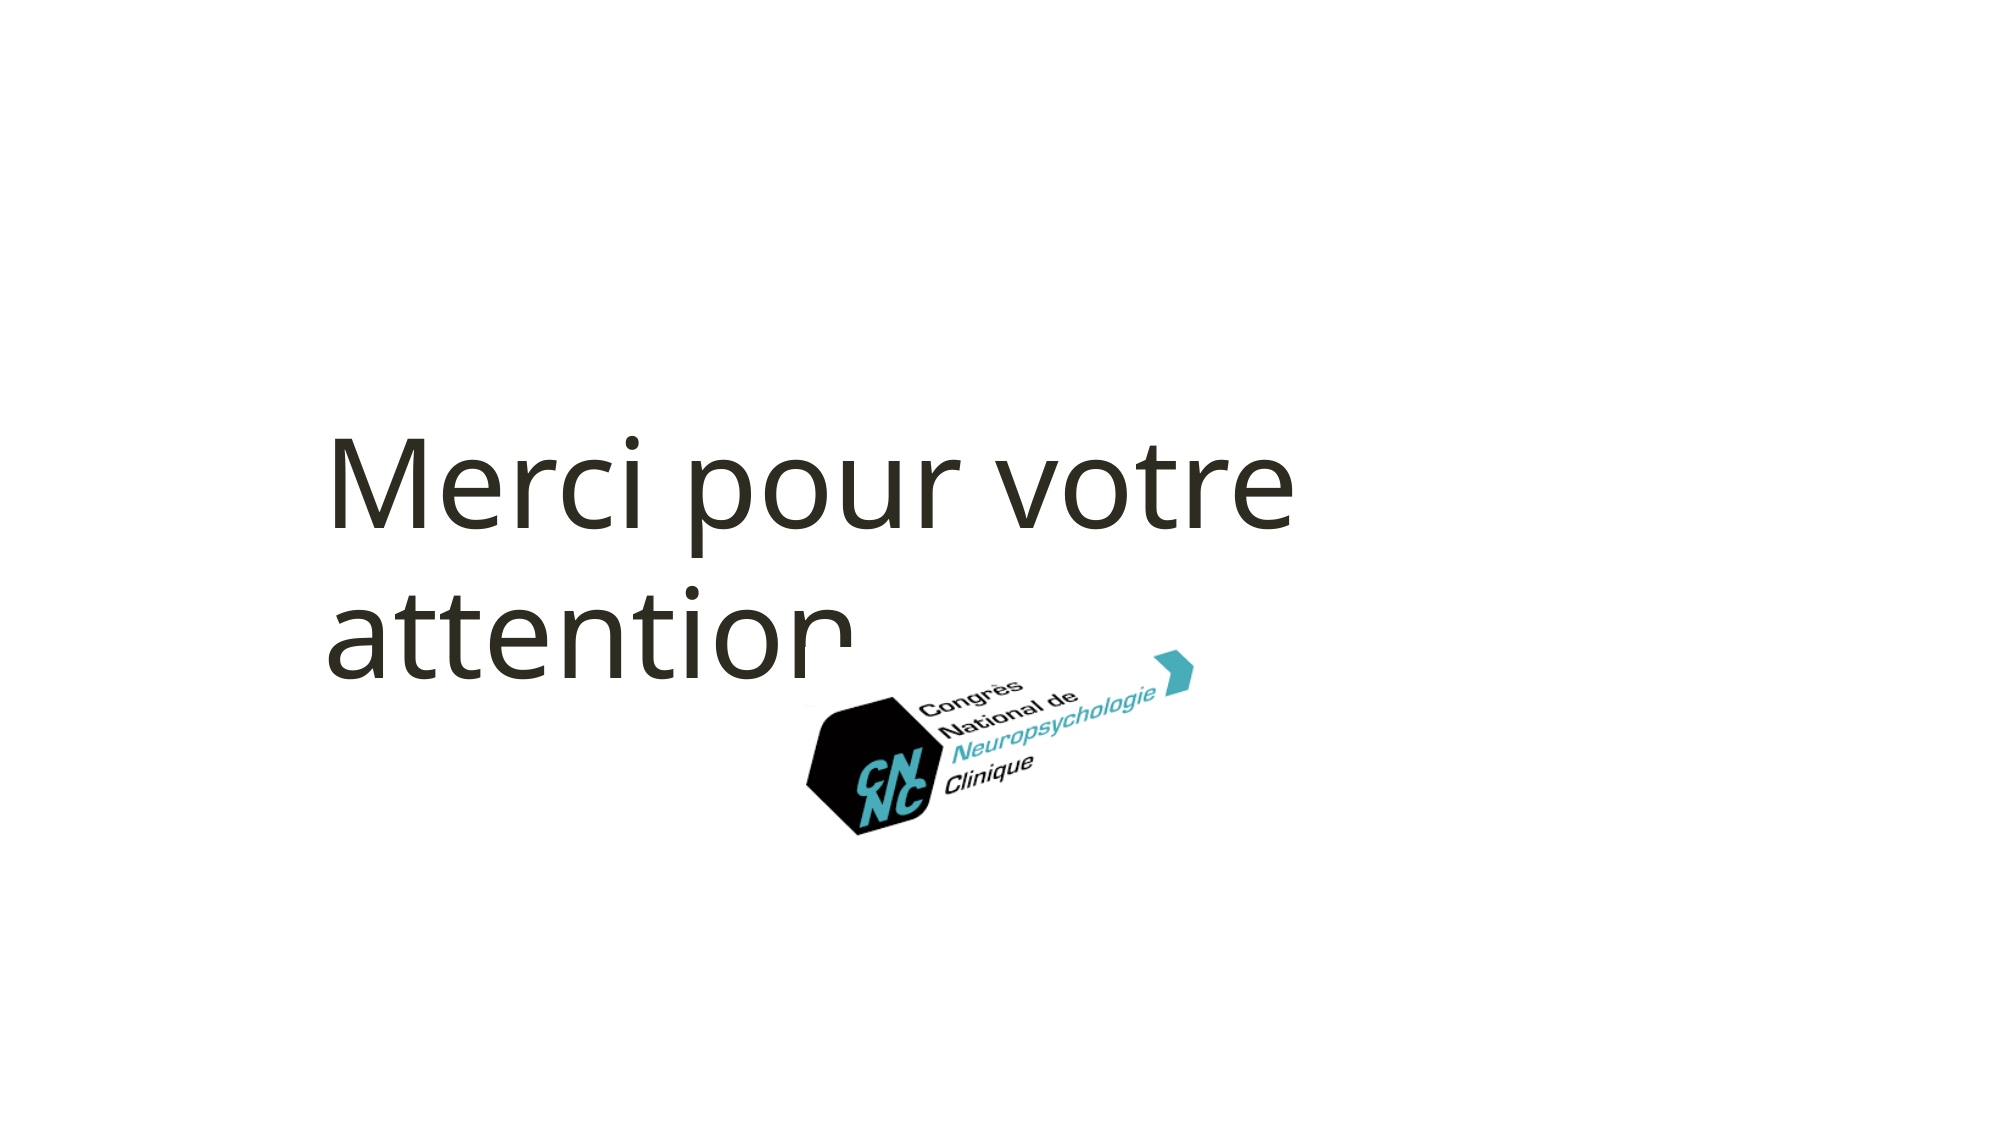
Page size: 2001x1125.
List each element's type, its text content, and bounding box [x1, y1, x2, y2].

text_box Merci pour votre attention. [308, 395, 1692, 711]
picture [805, 647, 1195, 839]
